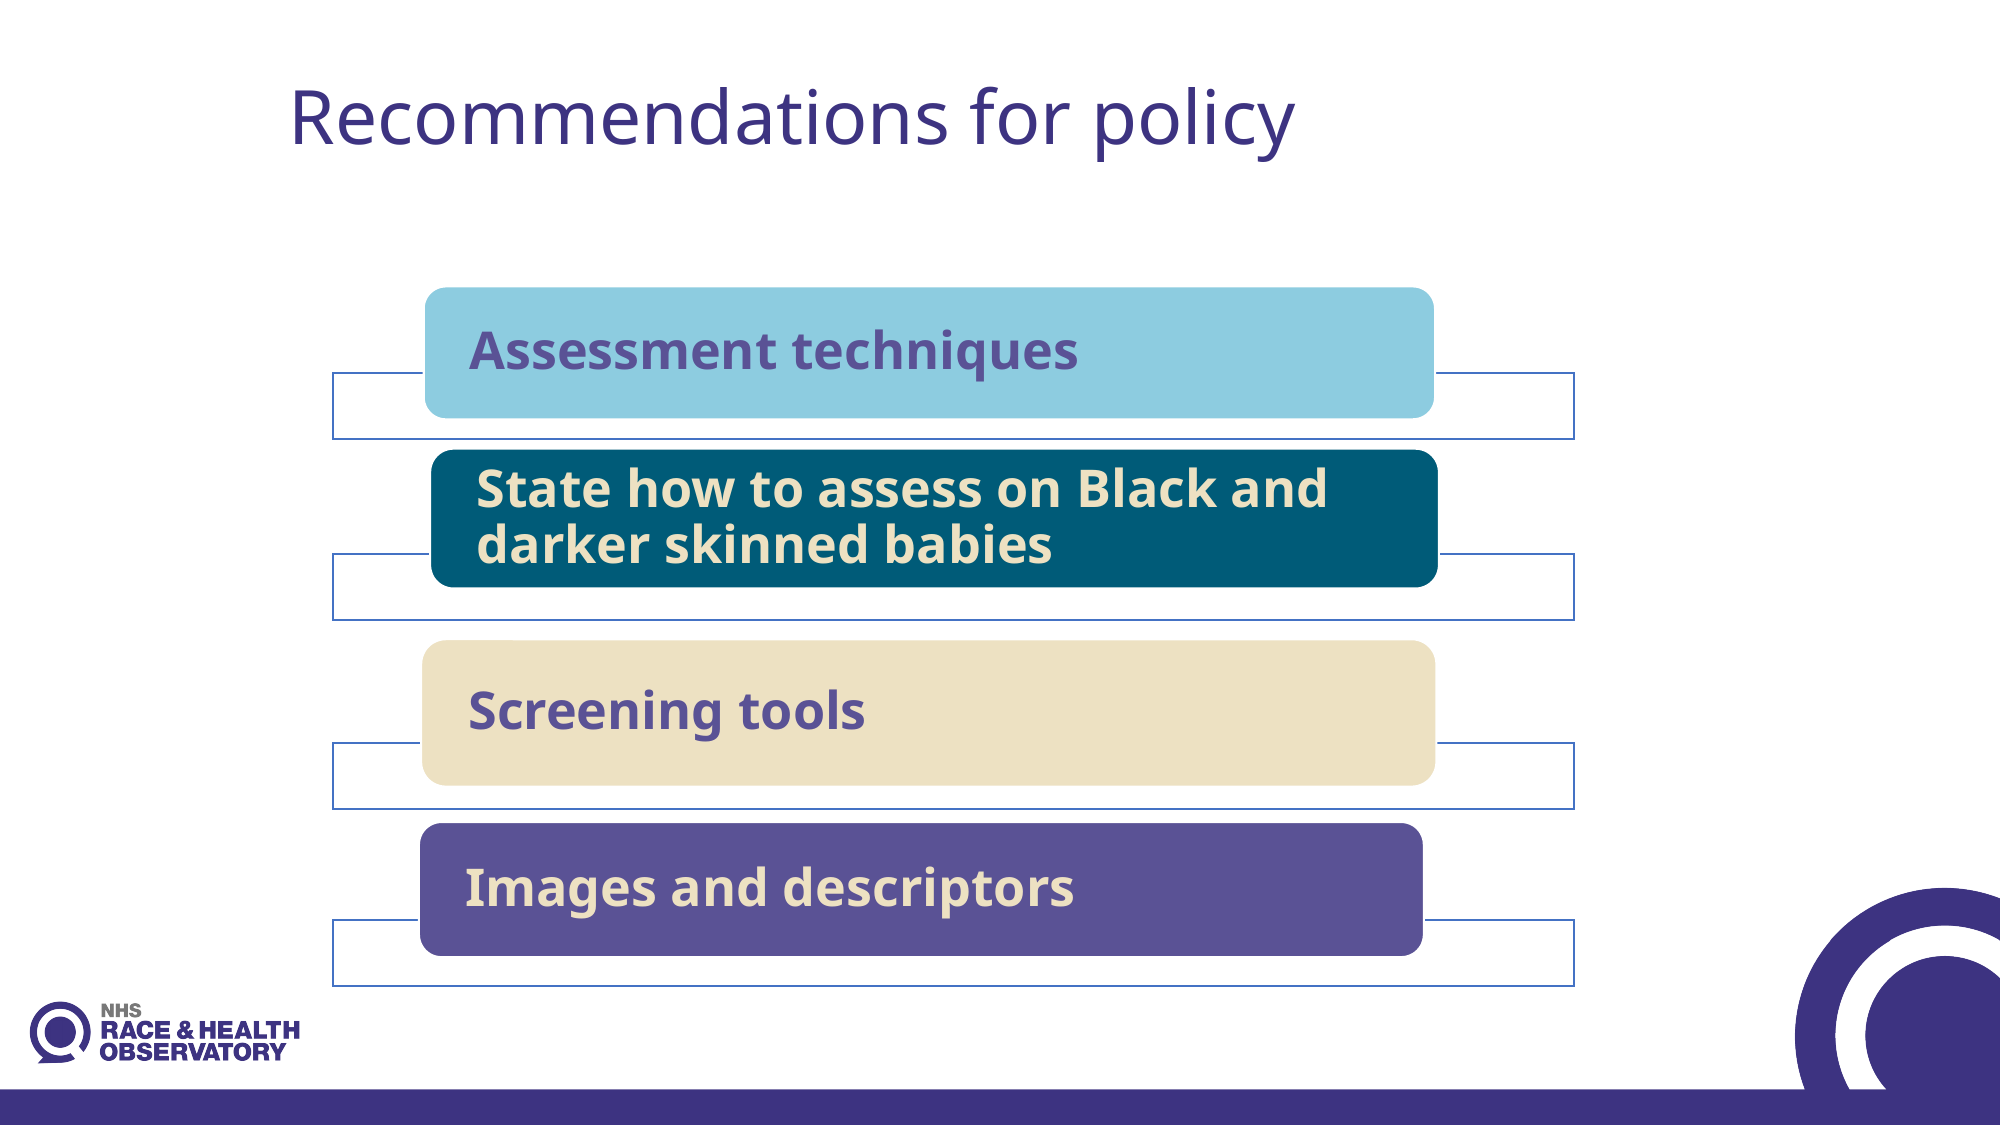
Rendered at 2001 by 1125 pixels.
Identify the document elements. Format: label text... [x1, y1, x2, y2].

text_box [333, 258, 1574, 1007]
text_box Recommendations for policy [274, 52, 1557, 189]
picture [0, 871, 2000, 1125]
